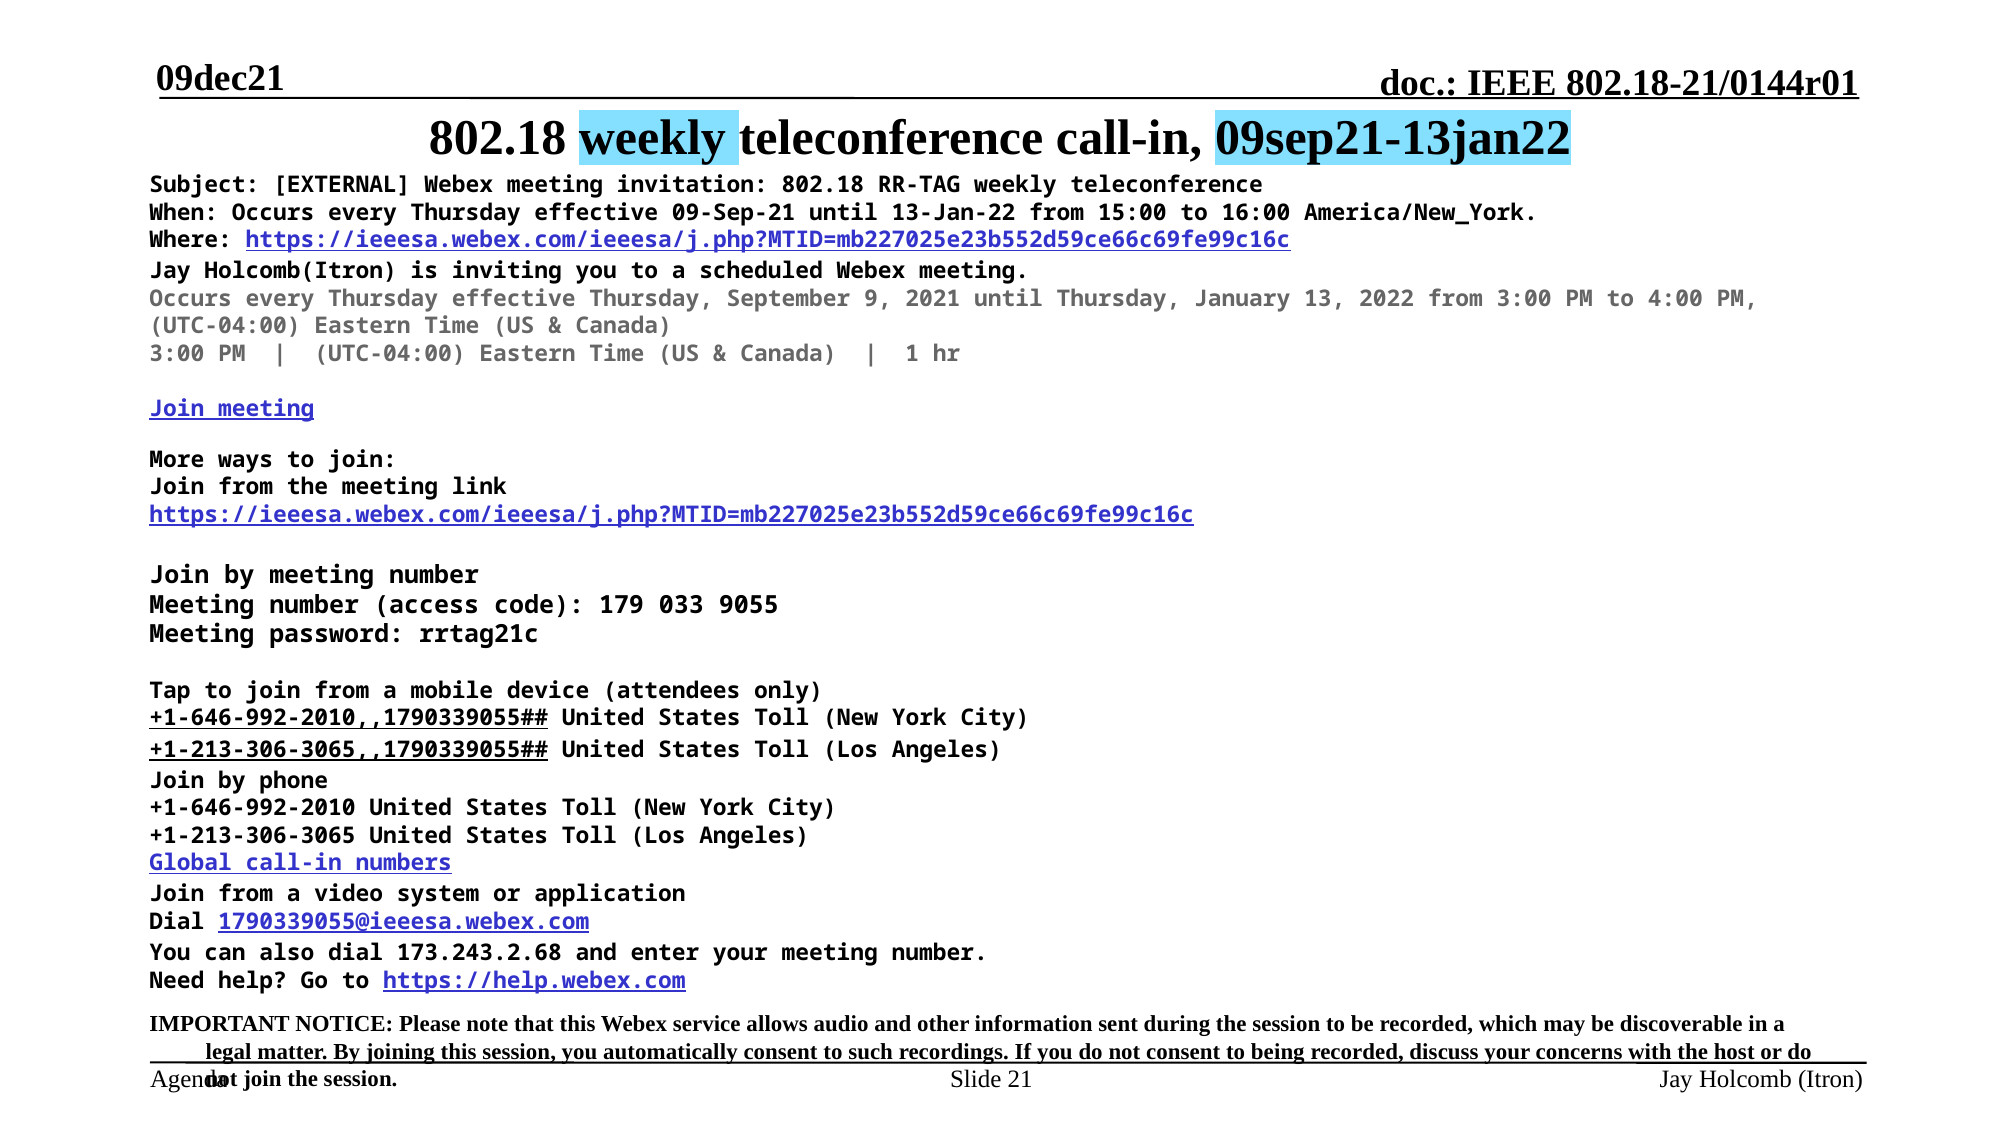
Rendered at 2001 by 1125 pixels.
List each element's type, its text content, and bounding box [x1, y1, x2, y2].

text_box Subject: [EXTERNAL] Webex meeting invitation: 802.18 RR-TAG weekly teleconference When: Occurs every Thursday effective 09-Sep-21 until 13-Jan-22 from 15:00 to 16:00 America/New_York. Where: https://ieeesa.webex.com/ieeesa/j.php?MTID=mb227025e23b552d59ce66c69fe99c16c Jay Holcomb(Itron) is inviting you to a scheduled Webex meeting. Occurs every Thursday effective Thursday, September 9, 2021 until Thursday, January 13, 2022 from 3:00 PM to 4:00 PM, (UTC-04:00) Eastern Time (US & Canada) 3:00 PM | (UTC-04:00) Eastern Time (US & Canada) | 1 hr Join meeting More ways to join: Join from the meeting link https://ieeesa.webex.com/ieeesa/j.php?MTID=mb227025e23b552d59ce66c69fe99c16c Join by meeting number Meeting number (access code): 179 033 9055 Meeting password: rrtag21c Tap to join from a mobile device (attendees only) +1-646-992-2010,,1790339055## United States Toll (New York City) +1-213-306-3065,,1790339055## United States Toll (Los Angeles) Join by phone +1-646-992-2010 United States Toll (New York City) +1-213-306-3065 United States Toll (Los Angeles) Global call-in numbers Join from a video system or application Dial 1790339055@ieeesa.webex.com You can also dial 173.243.2.68 and enter your meeting number. Need help? Go to https://help.webex.com IMPORTANT NOTICE: Please note that this Webex service allows audio and other information sent during the session to be recorded, which may be discoverable in a legal matter. By joining this session, you automatically consent to such recordings. If you do not consent to being recorded, discuss your concerns with the host or do not join the session. [134, 162, 1848, 1063]
text_box 802.18 weekly teleconference call-in, 09sep21-13jan22 [362, 96, 1638, 188]
slide_number Slide 21 [916, 1063, 1067, 1123]
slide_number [155, 53, 519, 99]
footer Jay Holcomb (Itron) [1166, 1061, 1864, 1093]
